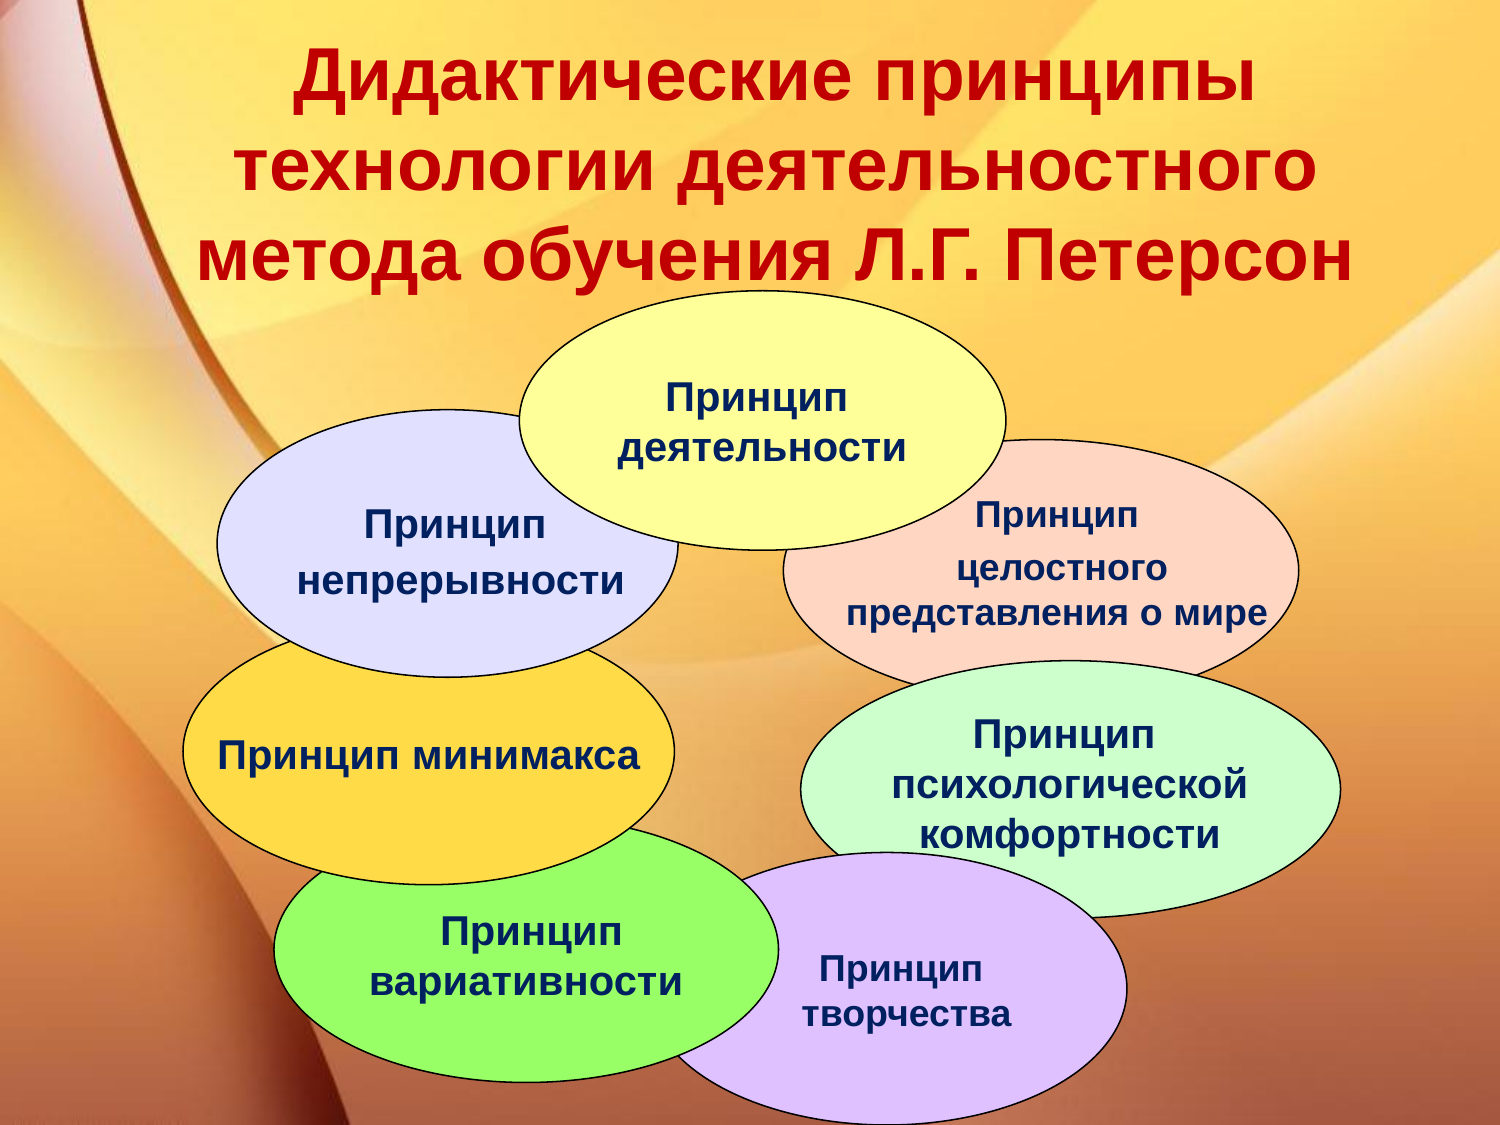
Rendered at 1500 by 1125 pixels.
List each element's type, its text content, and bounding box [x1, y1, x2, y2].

picture [0, 0, 1500, 1125]
text_box Дидактические принципы технологии деятельностного метода обучения Л.Г. Петерсон [100, 66, 1451, 254]
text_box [182, 290, 1341, 1125]
